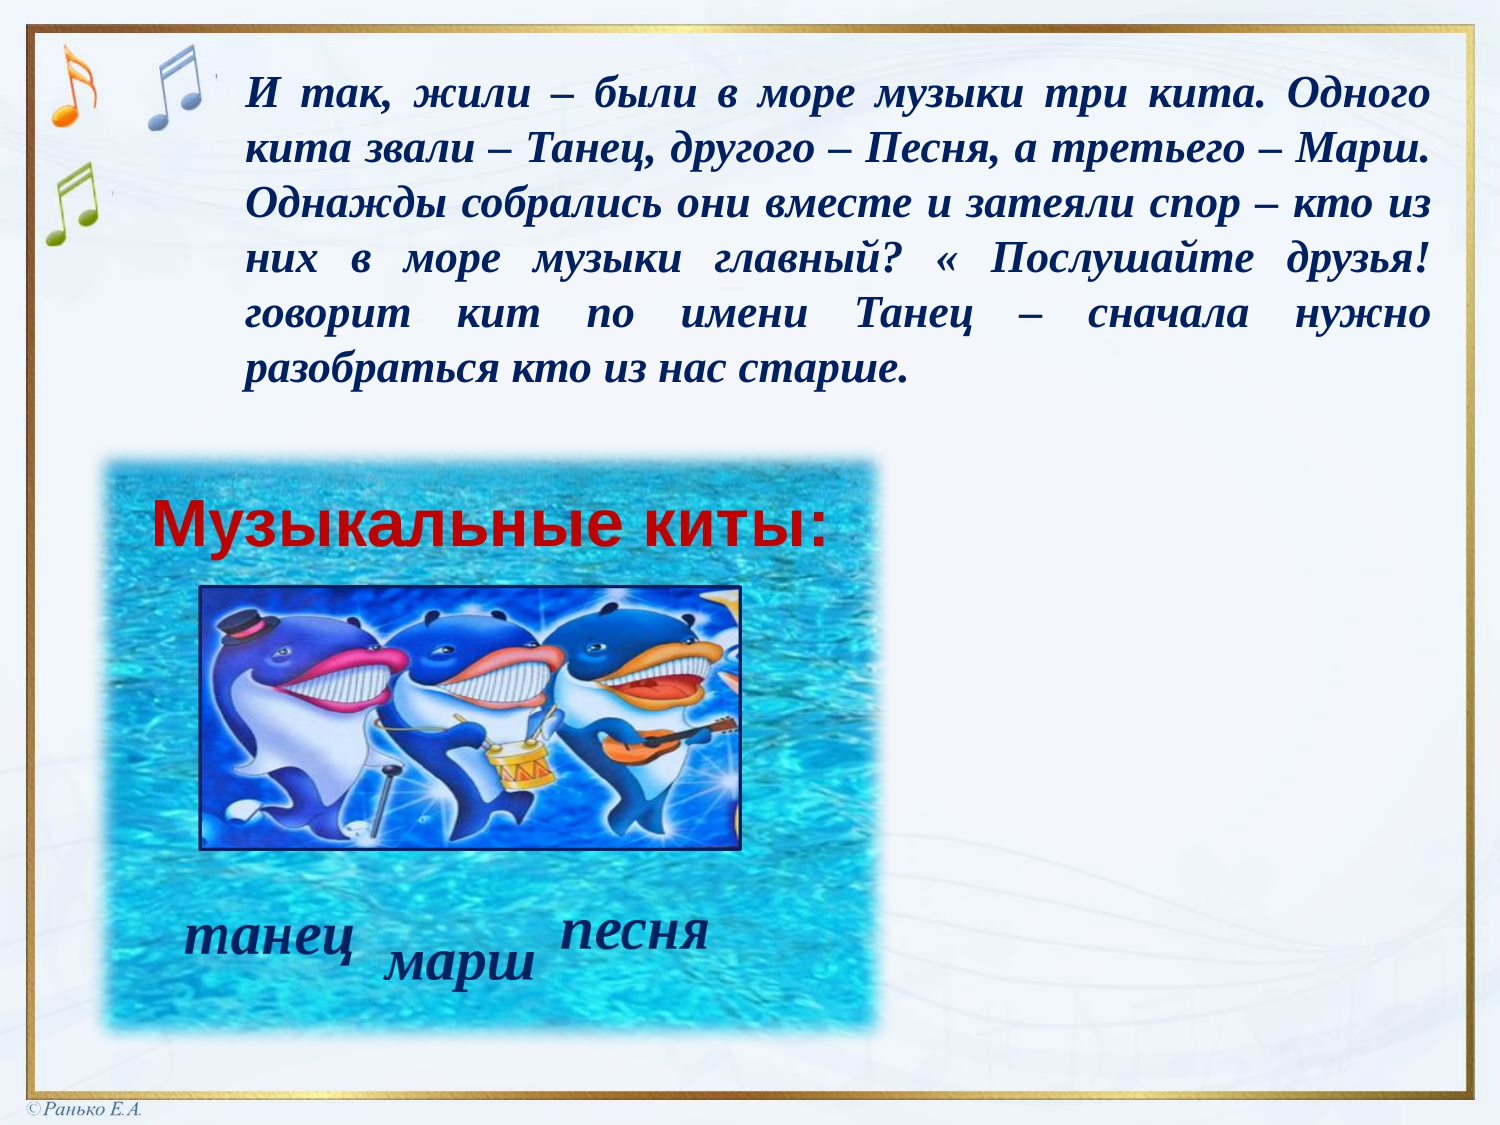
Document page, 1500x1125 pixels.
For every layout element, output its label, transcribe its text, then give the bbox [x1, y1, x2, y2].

picture [0, 0, 1500, 1125]
text_box И так, жили – были в море музыки три кита. Одного кита звали – Танец, другого – Песня, а третьего – Марш. Однажды собрались они вместе и затеяли спор – кто из них в море музыки главный? « Послушайте друзья! говорит кит по имени Танец – сначала нужно разобраться кто из нас старше. [230, 54, 1447, 400]
